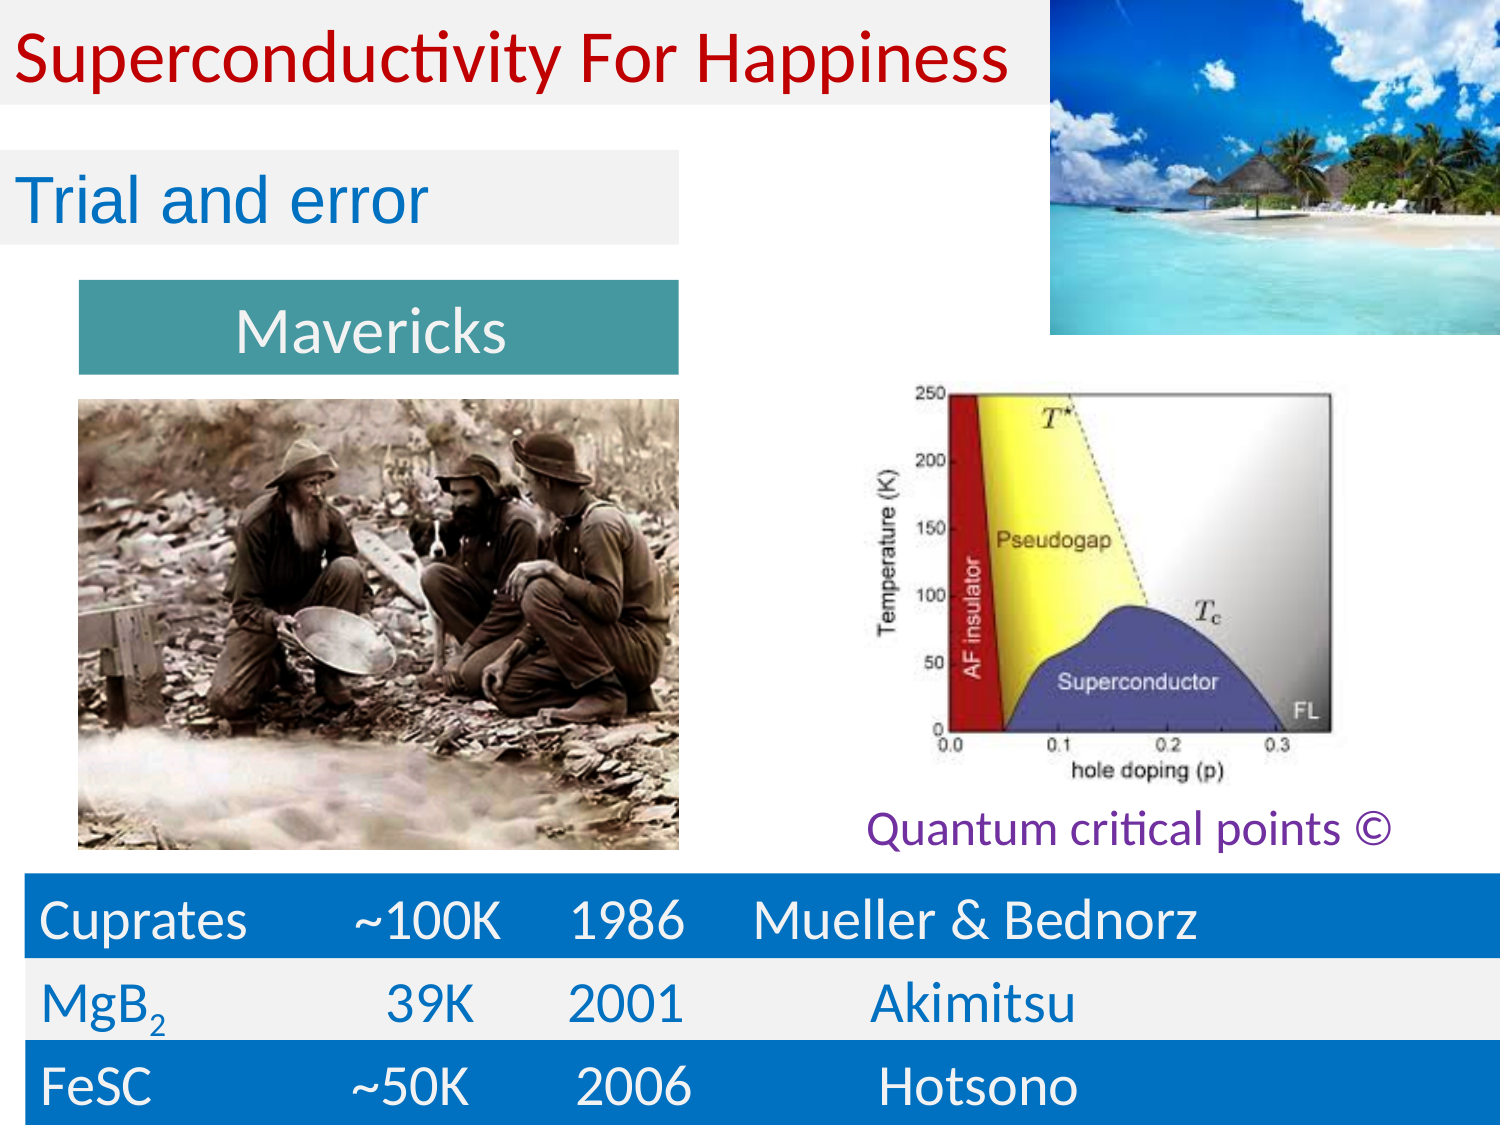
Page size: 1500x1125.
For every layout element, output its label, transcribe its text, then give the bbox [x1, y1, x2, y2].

picture [847, 381, 1388, 786]
text_box Quantum critical points © [763, 788, 1498, 863]
text_box Cuprates ~100K 1986 Mueller & Bednorz [24, 873, 1500, 959]
text_box Mavericks [78, 279, 679, 375]
text_box Superconductivity For Happiness [0, 0, 1047, 105]
picture [78, 399, 679, 851]
picture [1049, 0, 1500, 336]
text_box MgB2 39K 2001 Akimitsu [25, 959, 1500, 1040]
text_box FeSC ~50K 2006 Hotsono [25, 1040, 1500, 1125]
text_box [100, 51, 151, 102]
text_box Trial and error [0, 149, 679, 245]
